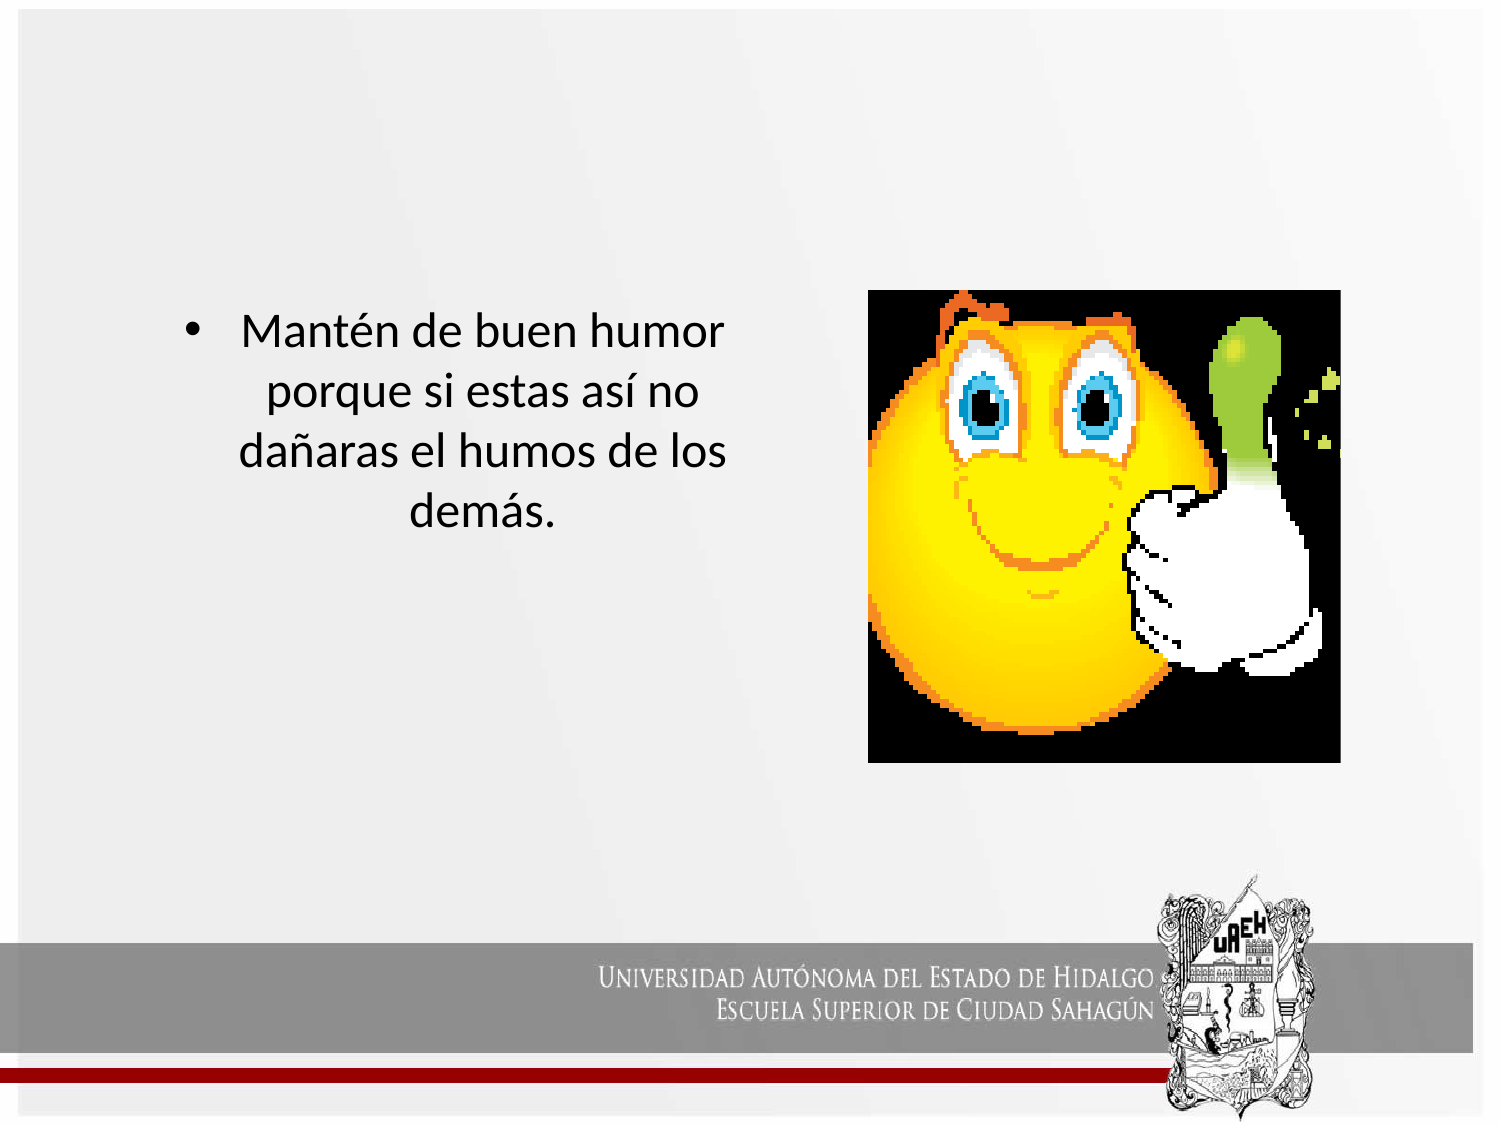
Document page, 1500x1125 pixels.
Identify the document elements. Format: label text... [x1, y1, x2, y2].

picture [0, 0, 1500, 1125]
list [75, 262, 1425, 1005]
text_box Mantén de buen humor porque si estas así no dañaras el humos de los demás. [123, 290, 786, 657]
